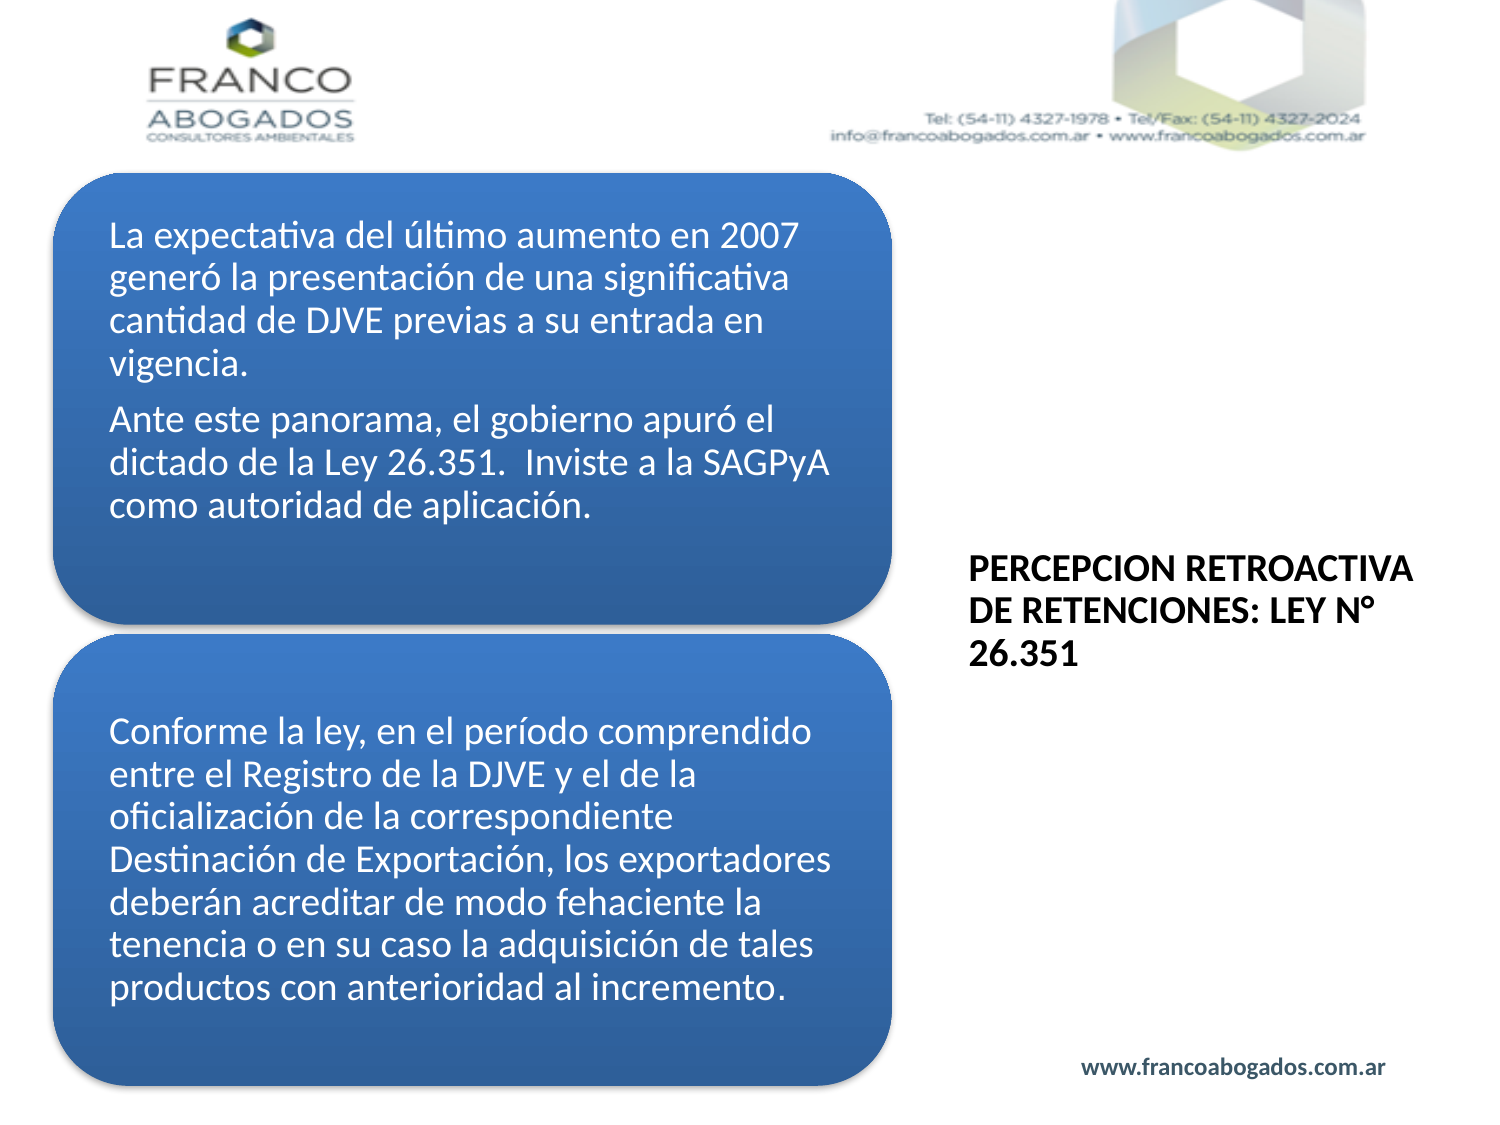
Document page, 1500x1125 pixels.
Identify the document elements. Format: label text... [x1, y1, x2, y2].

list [52, 148, 892, 1110]
title PERCEPCION RETROACTIVA DE RETENCIONES: LEY N° 26.351 [953, 491, 1447, 683]
picture [93, 0, 1407, 188]
